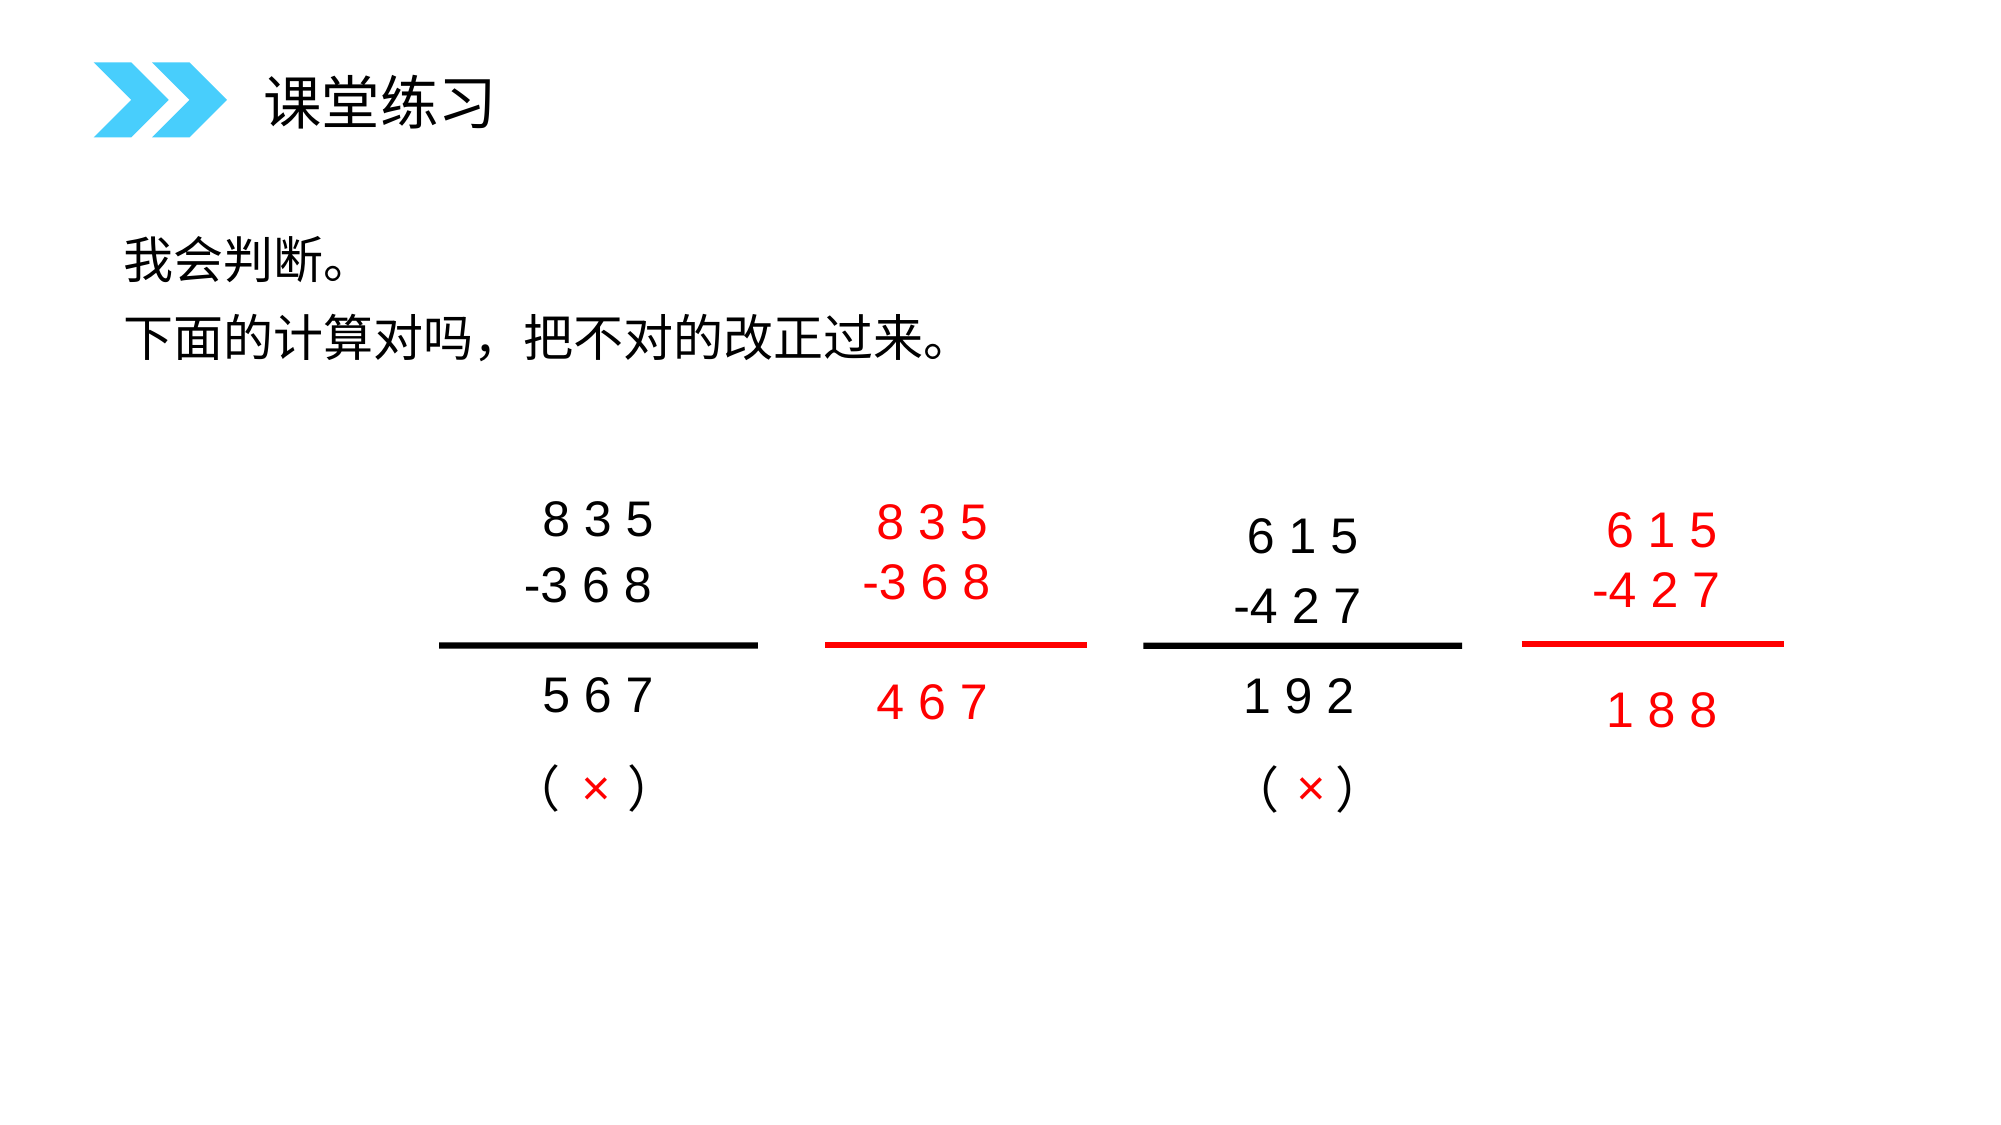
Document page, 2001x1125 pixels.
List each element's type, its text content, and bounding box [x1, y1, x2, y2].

title 我会判断。 下面的计算对吗，把不对的改正过来。 [108, 164, 1408, 413]
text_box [439, 478, 758, 827]
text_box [1521, 490, 1784, 748]
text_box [1143, 495, 1463, 827]
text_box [825, 482, 1088, 740]
text_box 课堂练习 [248, 66, 1088, 137]
